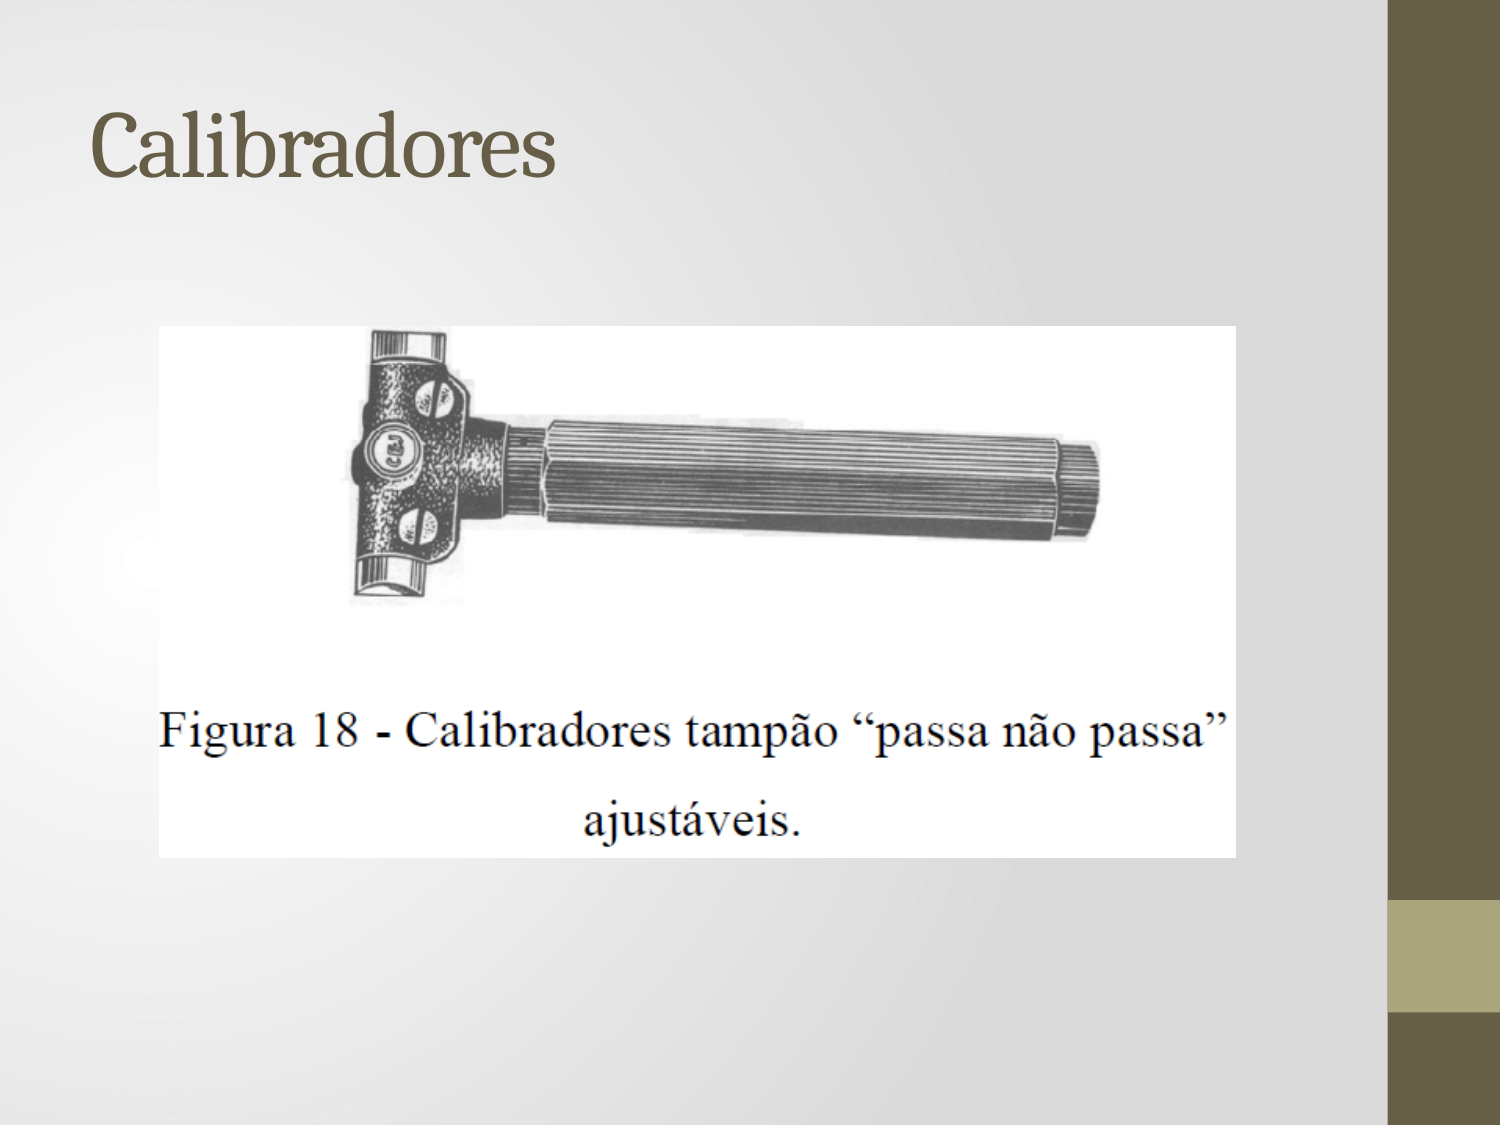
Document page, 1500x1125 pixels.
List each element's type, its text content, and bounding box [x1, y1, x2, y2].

picture [158, 325, 1237, 858]
title Calibradores [75, 45, 1325, 233]
